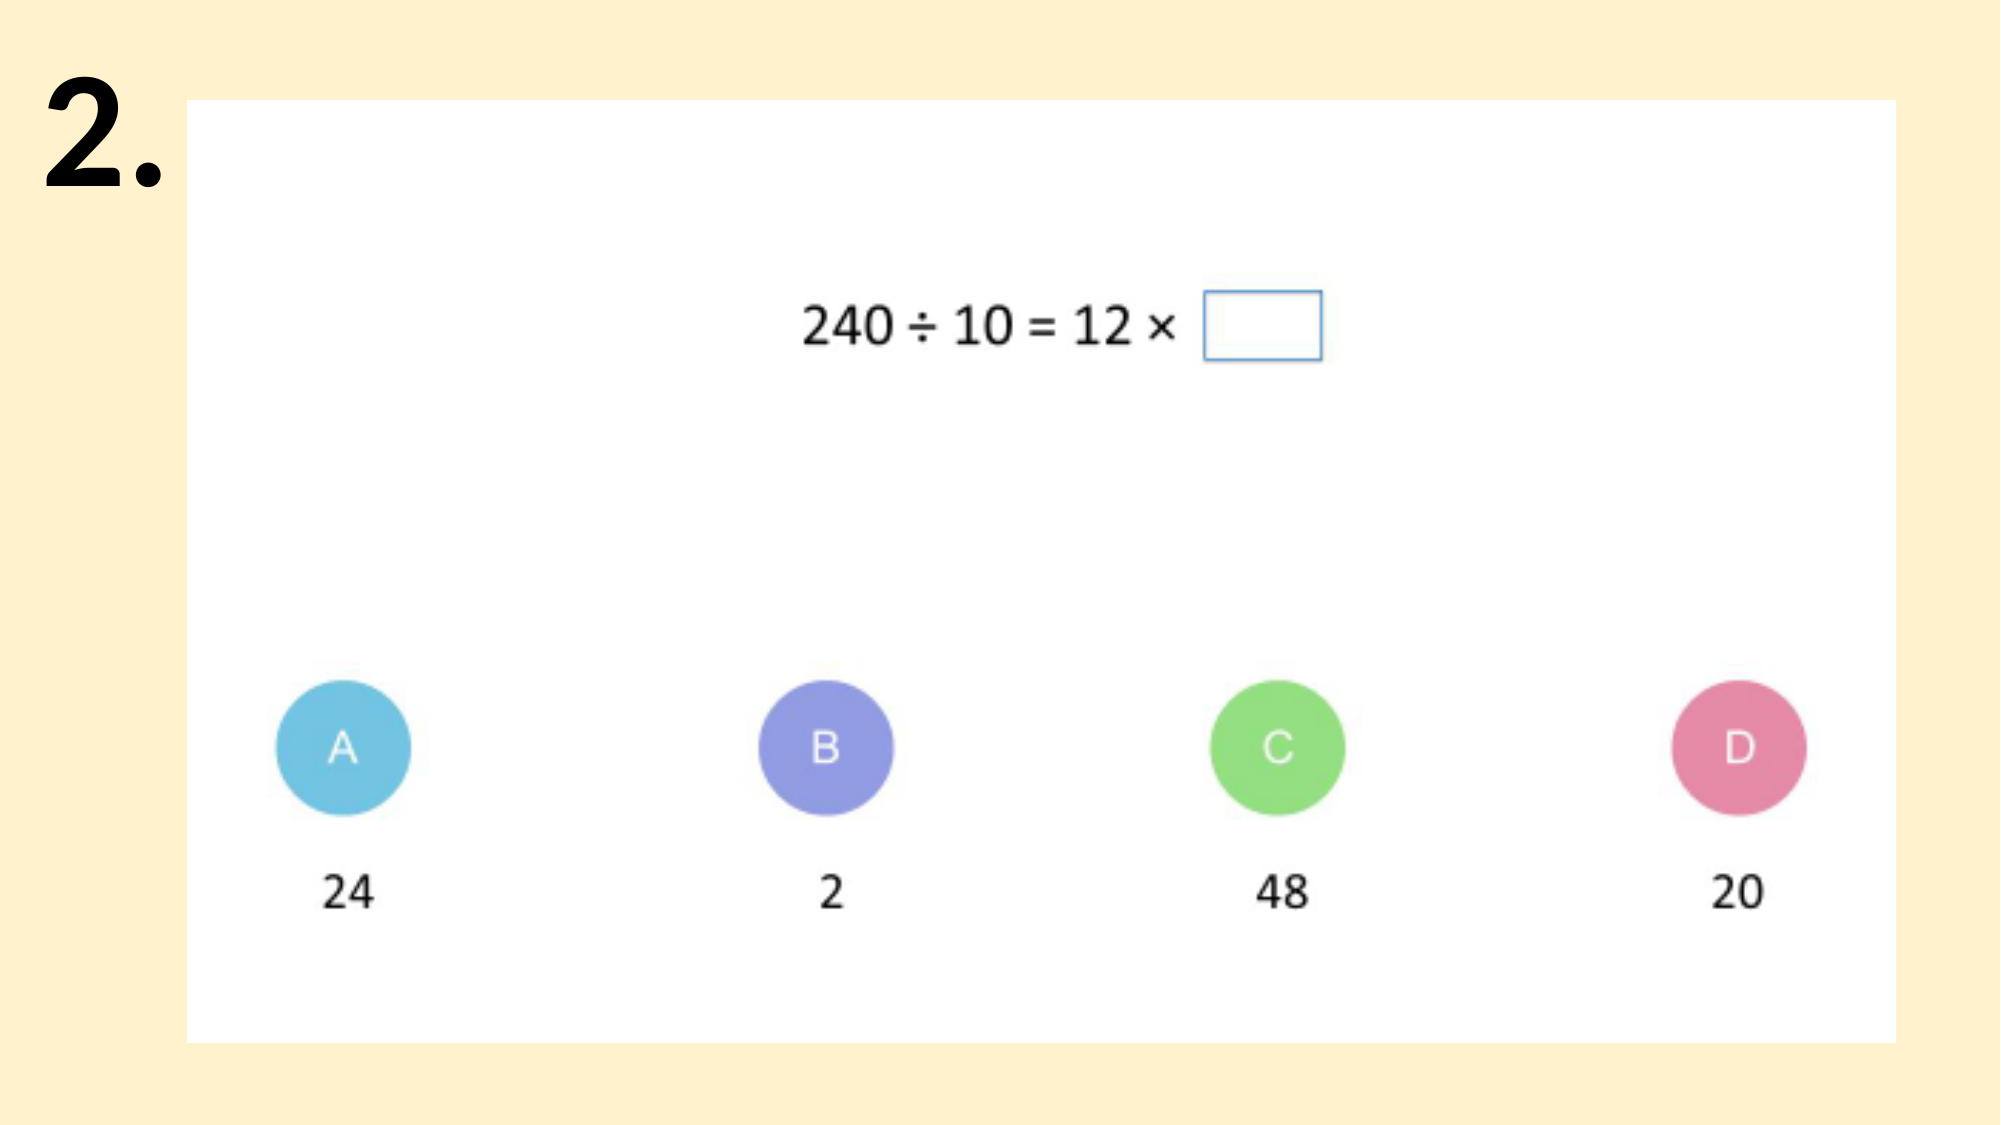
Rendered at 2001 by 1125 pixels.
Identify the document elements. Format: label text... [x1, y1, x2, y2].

text_box 2. [26, 12, 188, 228]
picture [187, 100, 1896, 1043]
